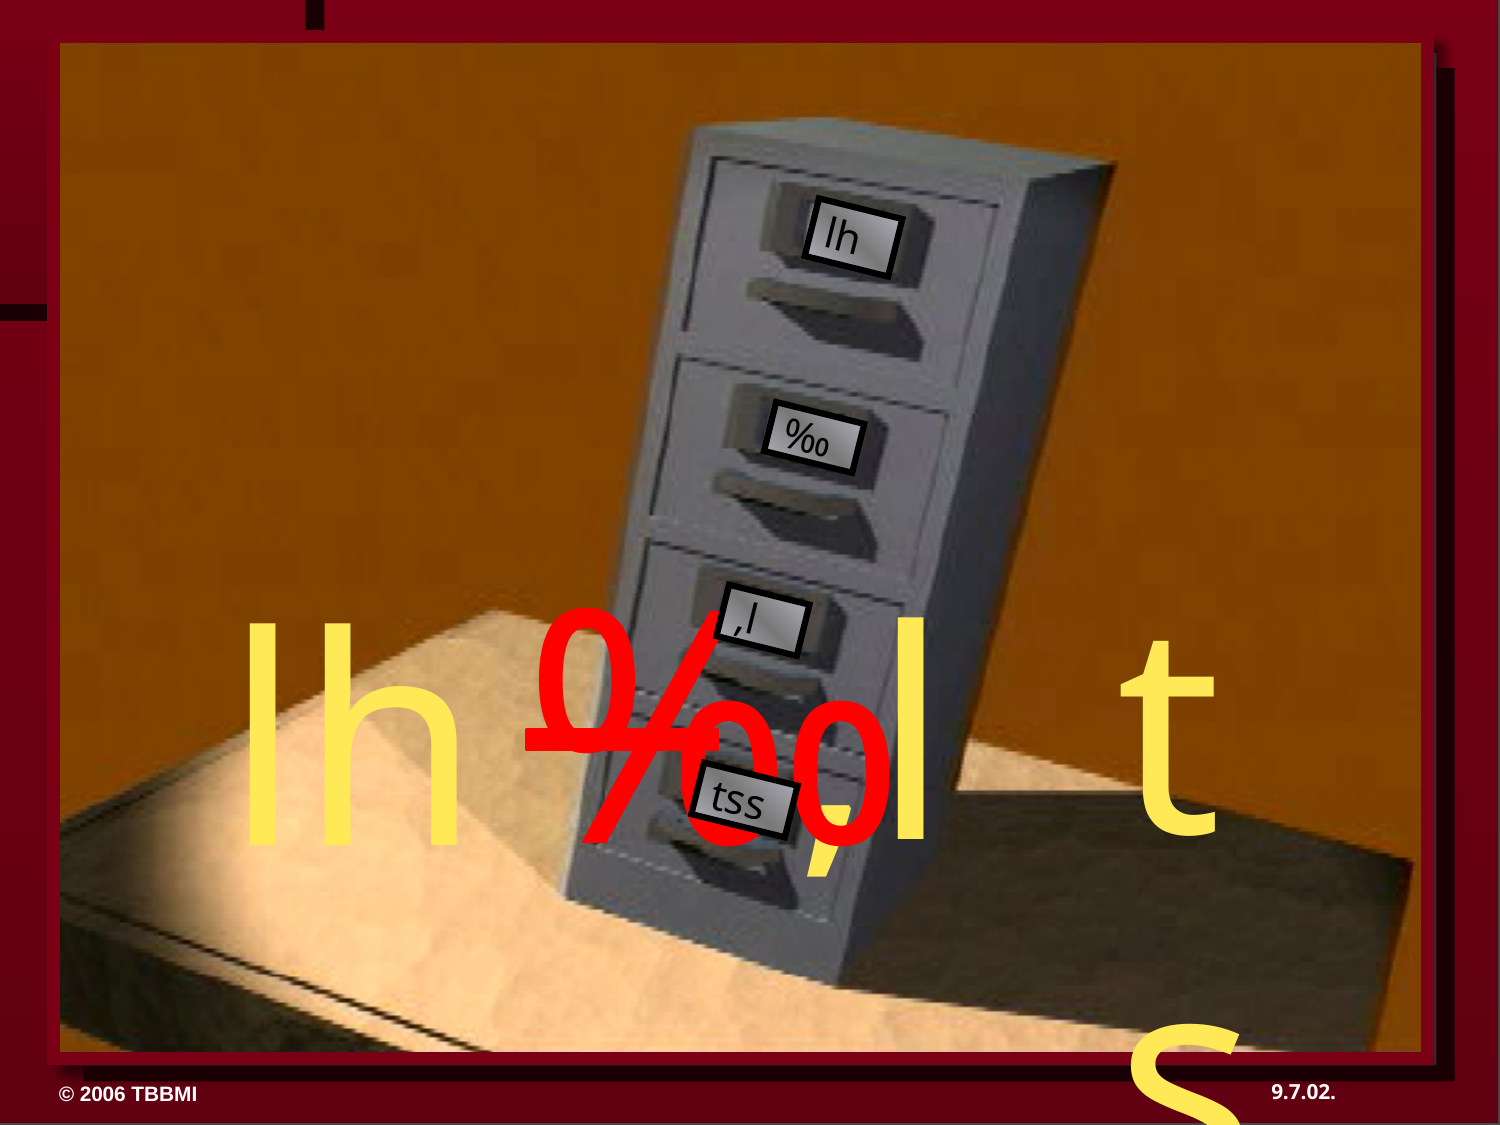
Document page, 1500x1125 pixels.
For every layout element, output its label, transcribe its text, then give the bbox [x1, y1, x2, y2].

picture [59, 42, 1422, 1053]
text_box ts [1102, 1060, 1374, 1125]
